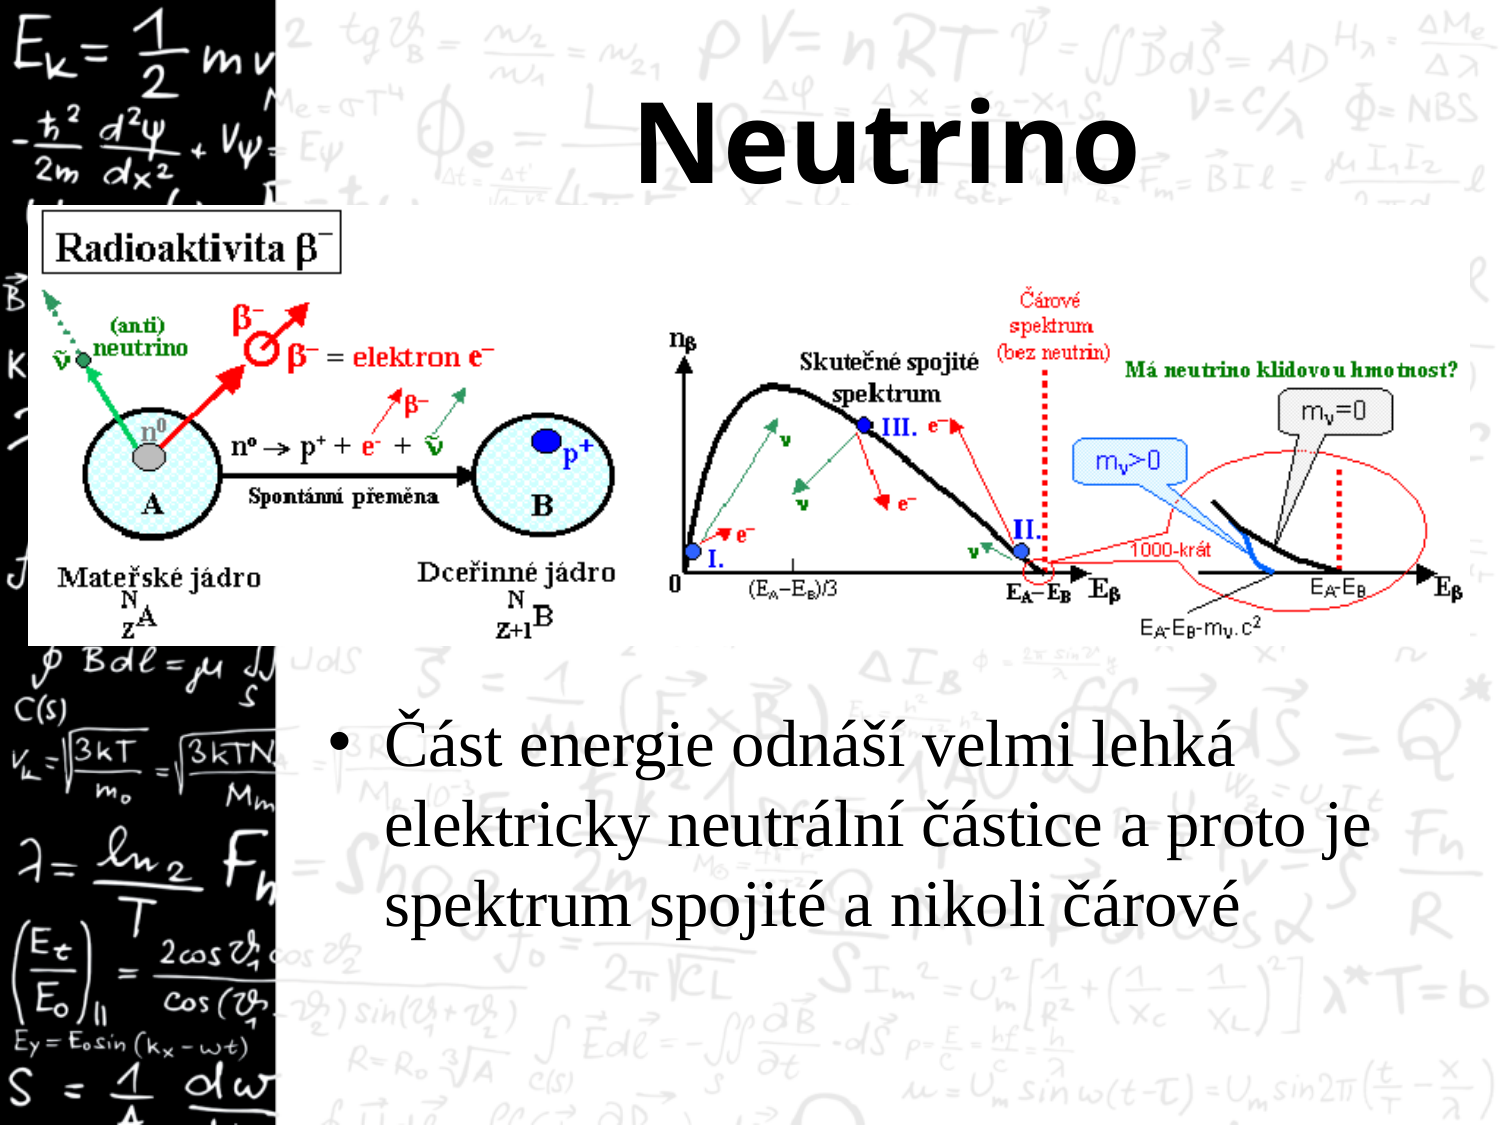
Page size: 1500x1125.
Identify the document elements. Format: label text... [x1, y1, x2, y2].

picture [0, 0, 1500, 1125]
title Neutrino [312, 45, 1461, 203]
text_box Část energie odnáší velmi lehká elektricky neutrální částice a proto je spektrum spojité a nikoli čárové [312, 692, 1463, 965]
